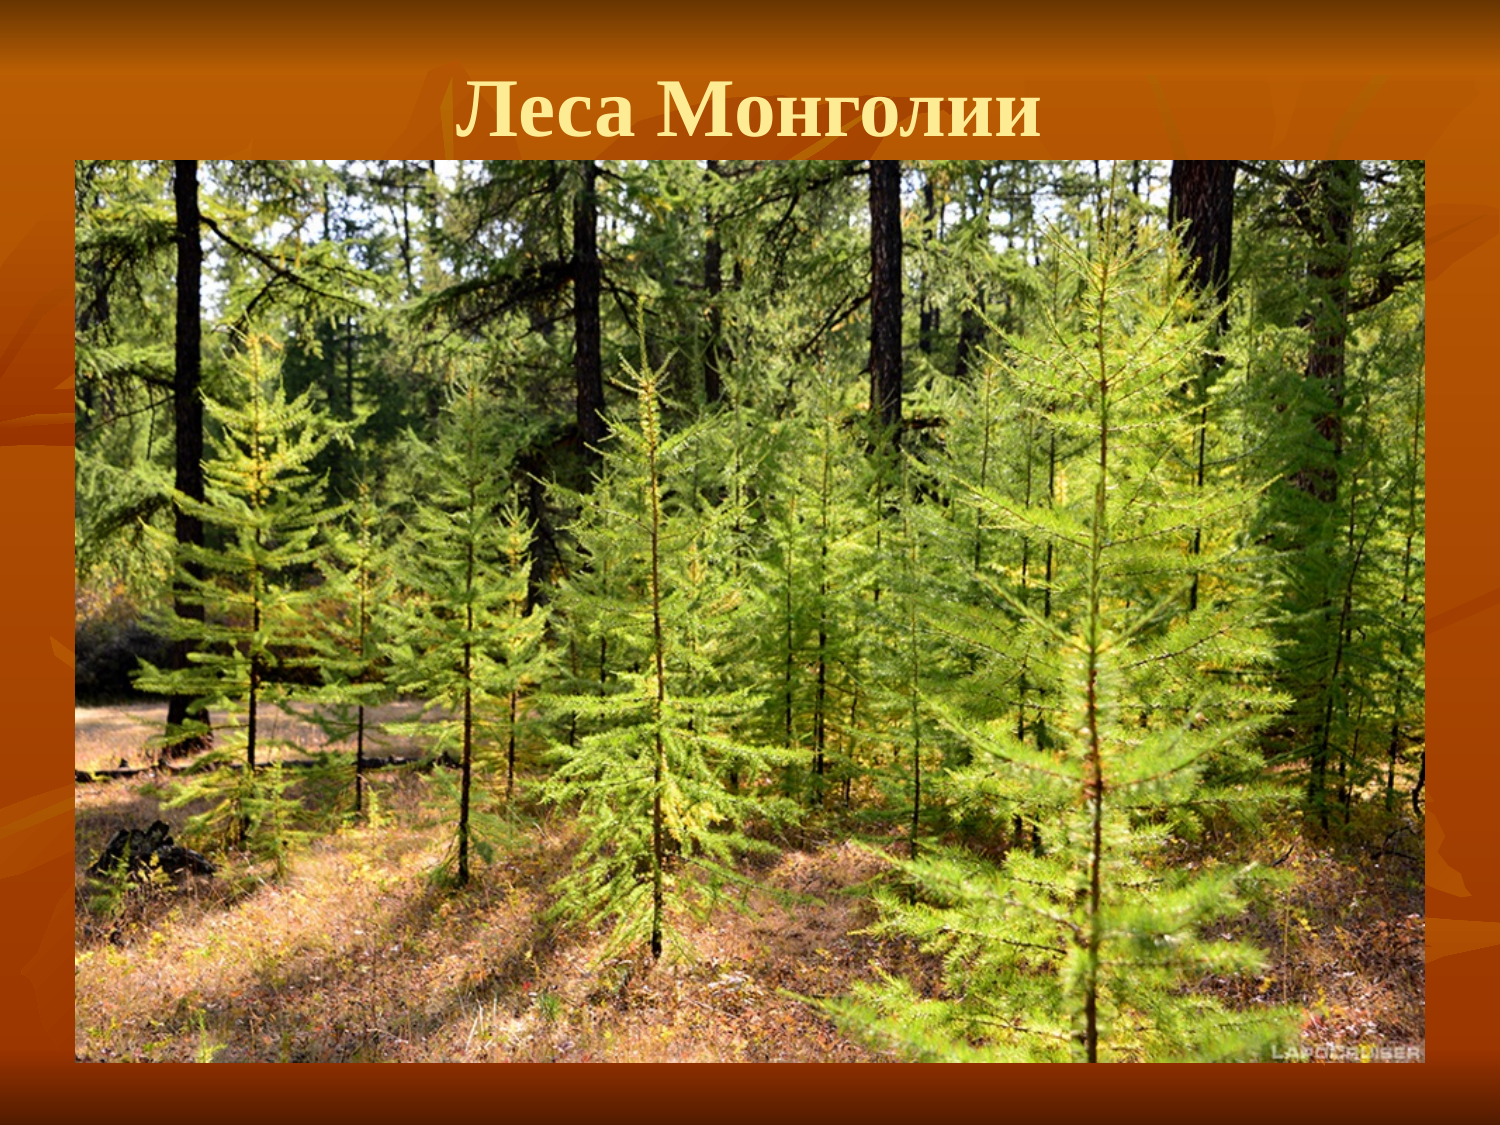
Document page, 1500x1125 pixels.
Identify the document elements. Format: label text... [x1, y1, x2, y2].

picture [74, 160, 1426, 1063]
text_box Леса Монголии [74, 45, 1425, 160]
